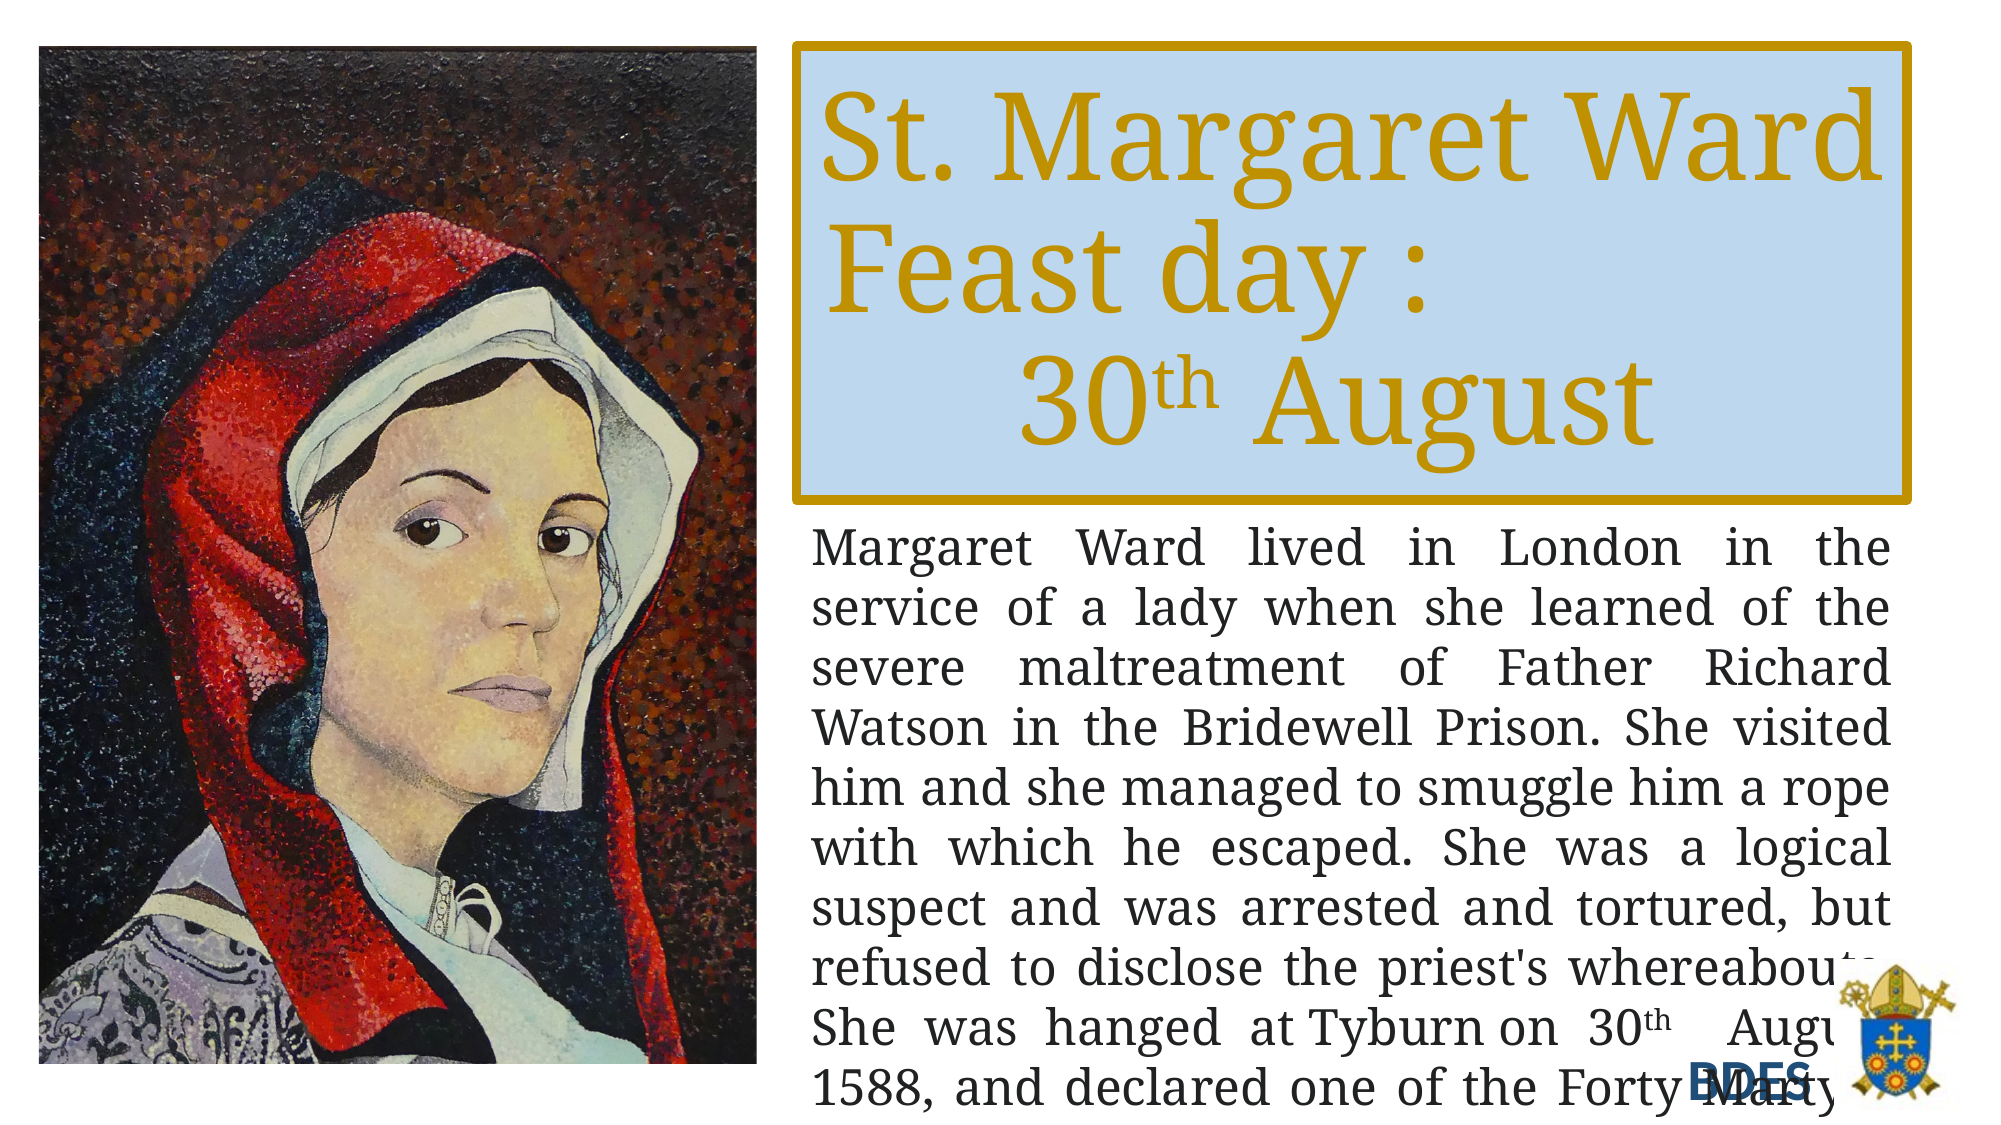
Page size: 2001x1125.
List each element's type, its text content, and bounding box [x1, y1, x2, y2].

picture [1834, 959, 1962, 1110]
text_box St. Margaret Ward Feast day : 30th August [796, 46, 1908, 500]
text_box Margaret Ward lived in London in the service of a lady when she learned of the severe maltreatment of Father Richard Watson in the Bridewell Prison. She visited him and she managed to smuggle him a rope with which he escaped. She was a logical suspect and was arrested and tortured, but refused to disclose the priest's whereabouts. She was hanged at Tyburn on 30th August 1588, and declared one of the Forty Martyrs … of England and Wales by Pope Paul VI in 1970. [796, 508, 1908, 1125]
picture [38, 46, 757, 1064]
text_box BDES [1908, 1110, 1926, 1120]
